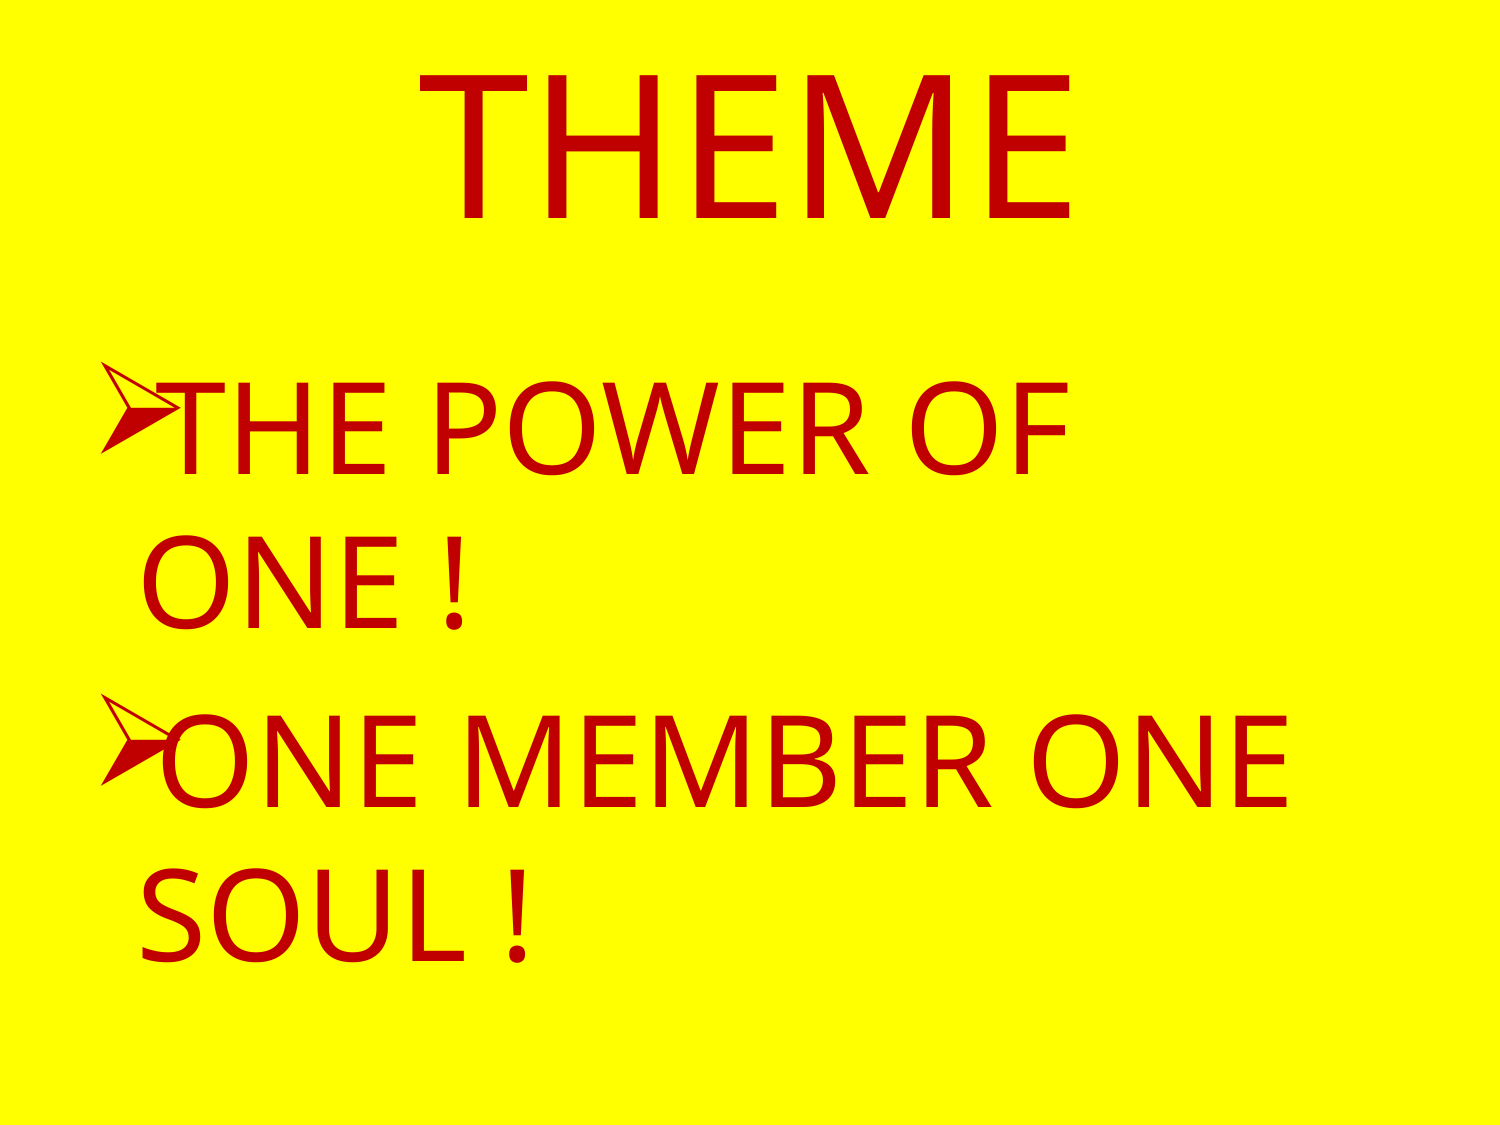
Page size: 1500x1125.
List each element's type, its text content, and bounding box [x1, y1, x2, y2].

list THE POWER OF ONE ! ONE MEMBER ONE SOUL ! [75, 262, 1425, 1005]
title THEME [75, 45, 1425, 233]
